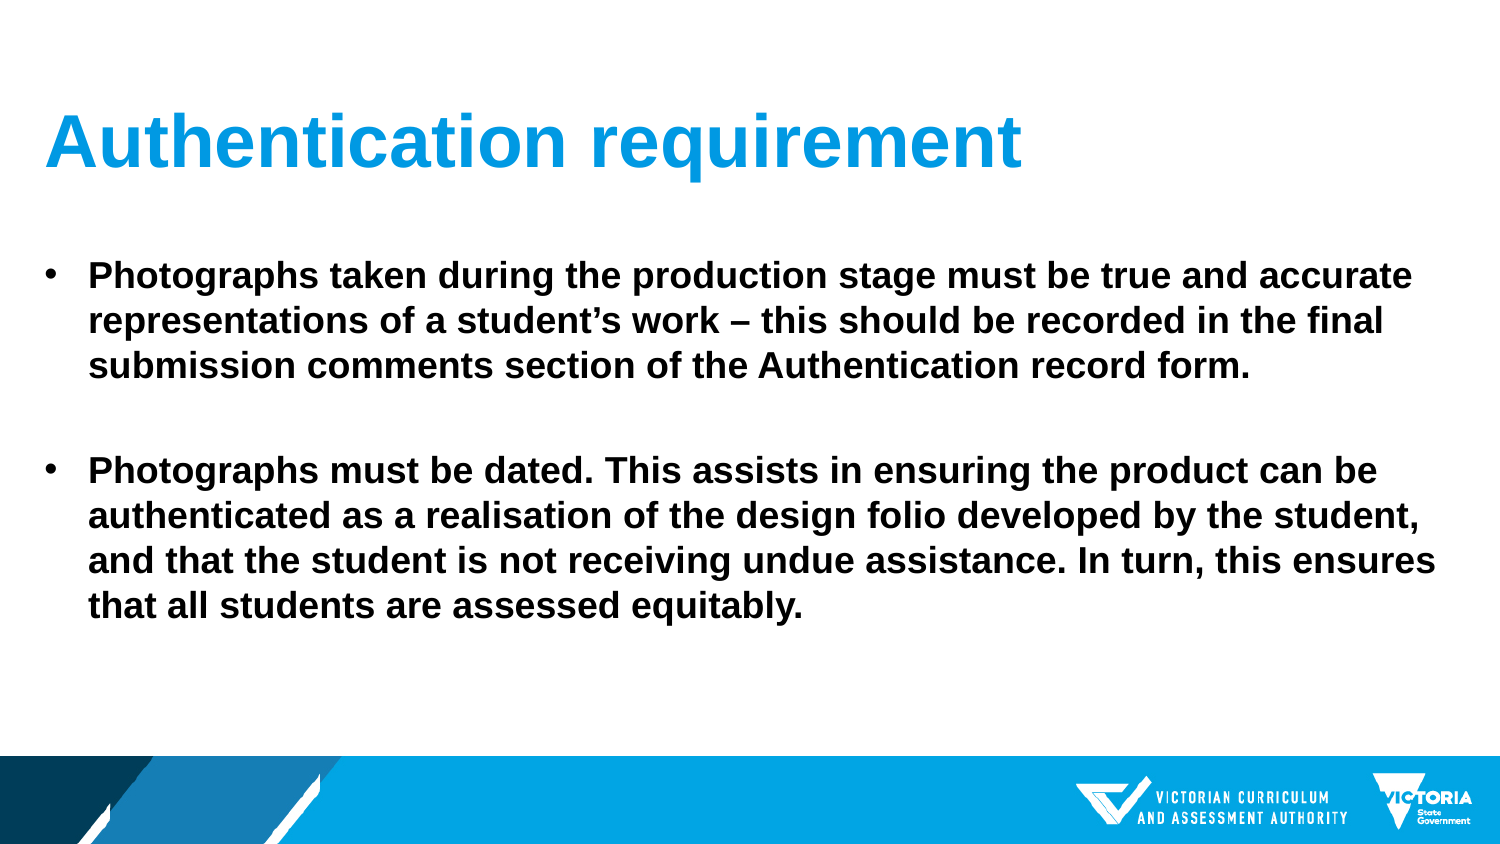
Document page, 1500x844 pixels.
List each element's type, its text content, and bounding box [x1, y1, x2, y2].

picture [1199, 792, 1204, 803]
picture [1426, 792, 1452, 804]
picture [1258, 812, 1262, 823]
picture [1302, 792, 1306, 803]
picture [1240, 812, 1244, 823]
picture [1460, 793, 1471, 803]
picture [1149, 813, 1153, 823]
picture [1201, 812, 1205, 823]
picture [1299, 812, 1303, 823]
picture [1077, 777, 1150, 824]
picture [1374, 774, 1425, 828]
picture [1249, 812, 1254, 823]
picture [1229, 813, 1235, 823]
picture [1318, 812, 1322, 823]
list Photographs taken during the production stage must be true and accurate representations of a student’s work – this should be recorded in the final submission comments section of the Authentication record form. Photographs must be dated. This assists in ensuring the product can be authenticated as a realisation of the design folio developed by the student, and that the student is not receiving undue assistance. In turn, this ensures that all students are assessed equitably. [29, 243, 1459, 732]
picture [1190, 792, 1194, 802]
picture [1308, 814, 1313, 823]
picture [1320, 792, 1327, 802]
picture [1281, 812, 1286, 823]
title Authentication requirement [29, 67, 1459, 209]
picture [1224, 792, 1229, 802]
picture [0, 0, 1500, 844]
picture [1268, 792, 1272, 802]
picture [1214, 792, 1219, 802]
